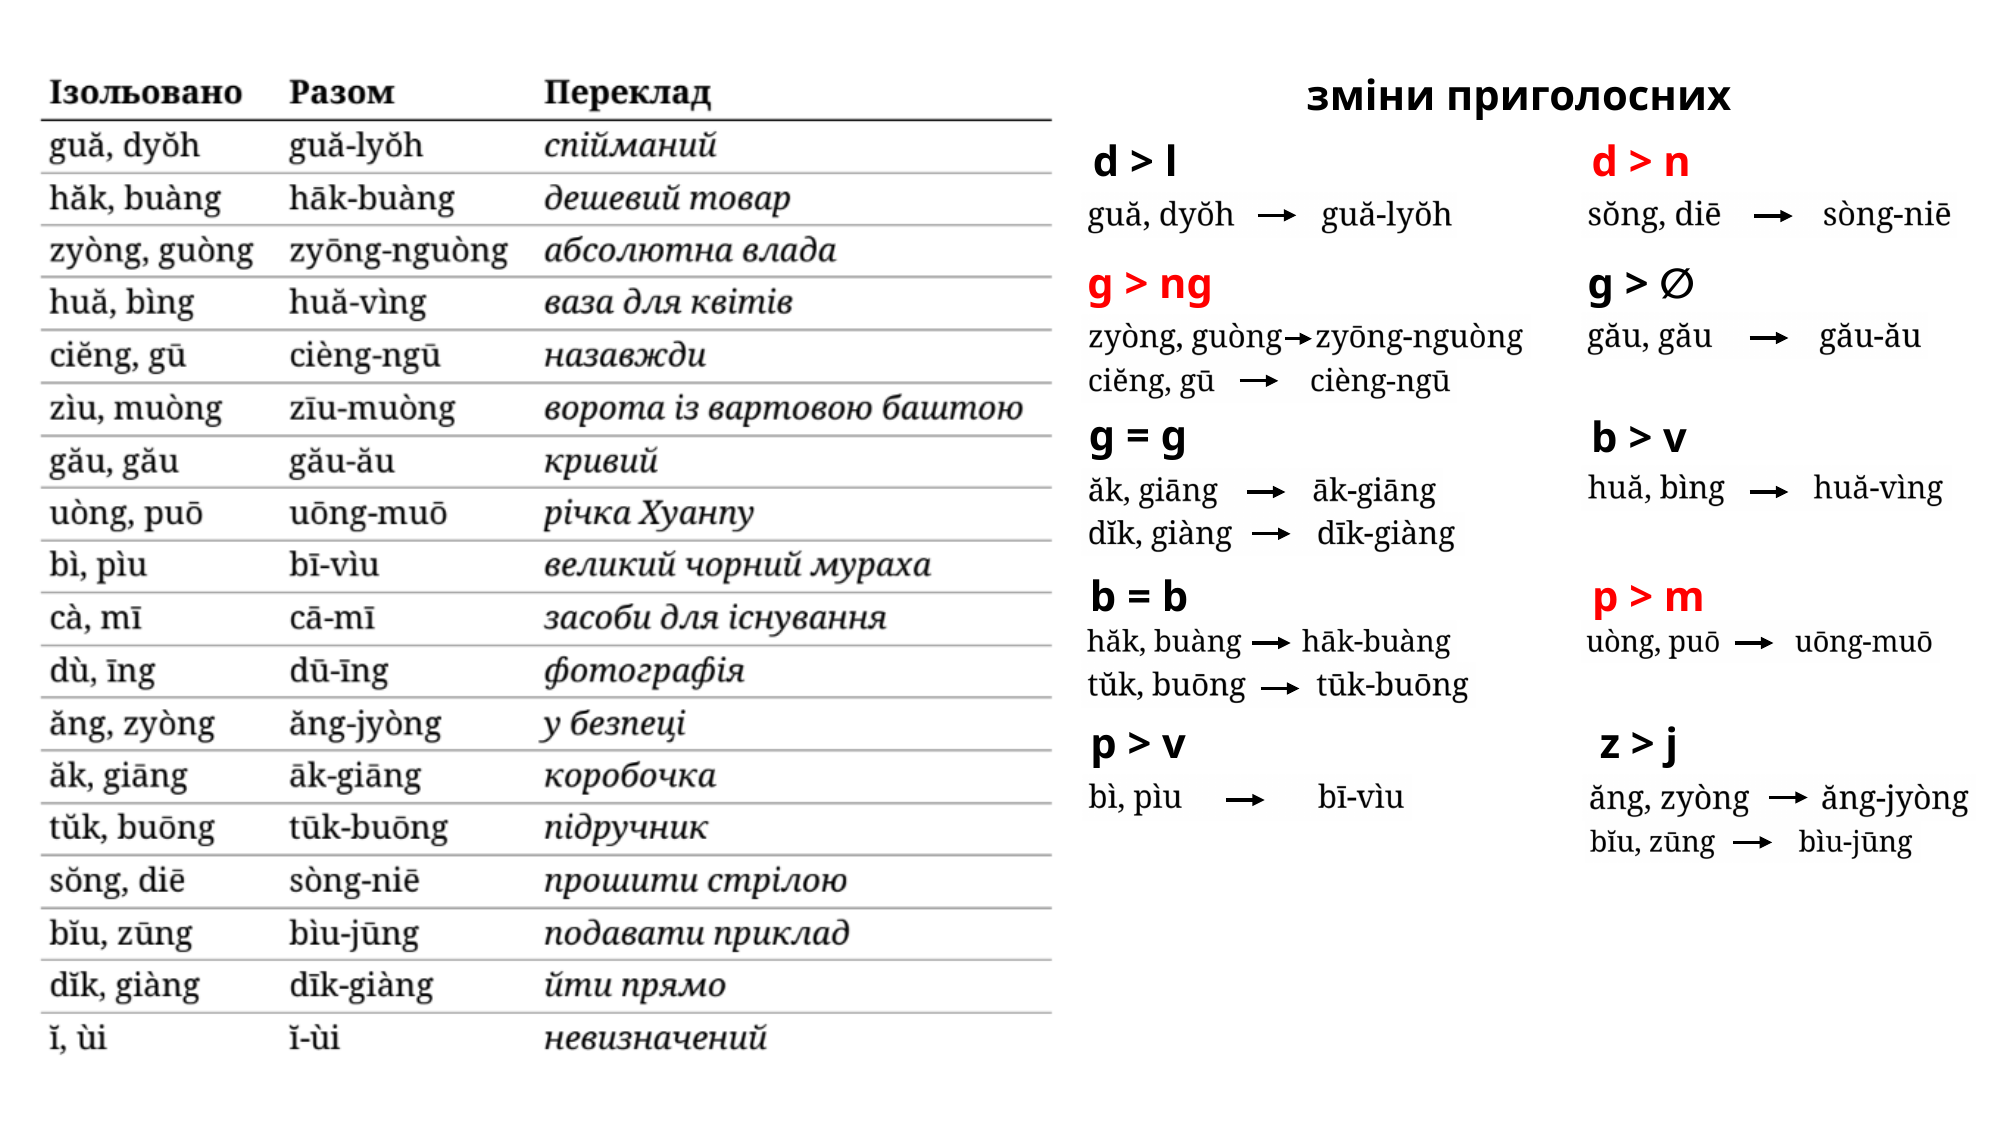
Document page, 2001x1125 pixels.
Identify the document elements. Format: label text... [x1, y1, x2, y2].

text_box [1584, 821, 1921, 864]
text_box p > v [1075, 709, 1202, 775]
text_box b = b [1075, 562, 1204, 628]
text_box g > ng [1072, 248, 1229, 314]
picture [30, 60, 1064, 1065]
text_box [1081, 313, 1532, 359]
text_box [1081, 661, 1477, 709]
text_box g = g [1073, 401, 1203, 467]
text_box b > v [1576, 403, 1702, 469]
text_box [1081, 467, 1443, 511]
text_box p > m [1577, 562, 1720, 628]
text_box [1081, 359, 1457, 404]
text_box d > l [1077, 126, 1193, 192]
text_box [1580, 464, 1953, 511]
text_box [1081, 620, 1457, 661]
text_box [1581, 774, 1976, 821]
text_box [1581, 312, 1929, 359]
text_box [1081, 774, 1412, 821]
text_box зміни приголосних [1291, 61, 1747, 127]
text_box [1081, 191, 1457, 238]
text_box g > ∅ [1572, 248, 1711, 314]
text_box d > n [1576, 127, 1707, 193]
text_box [1081, 511, 1466, 557]
text_box z > j [1584, 709, 1694, 774]
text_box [1580, 620, 1941, 663]
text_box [1581, 192, 1958, 239]
